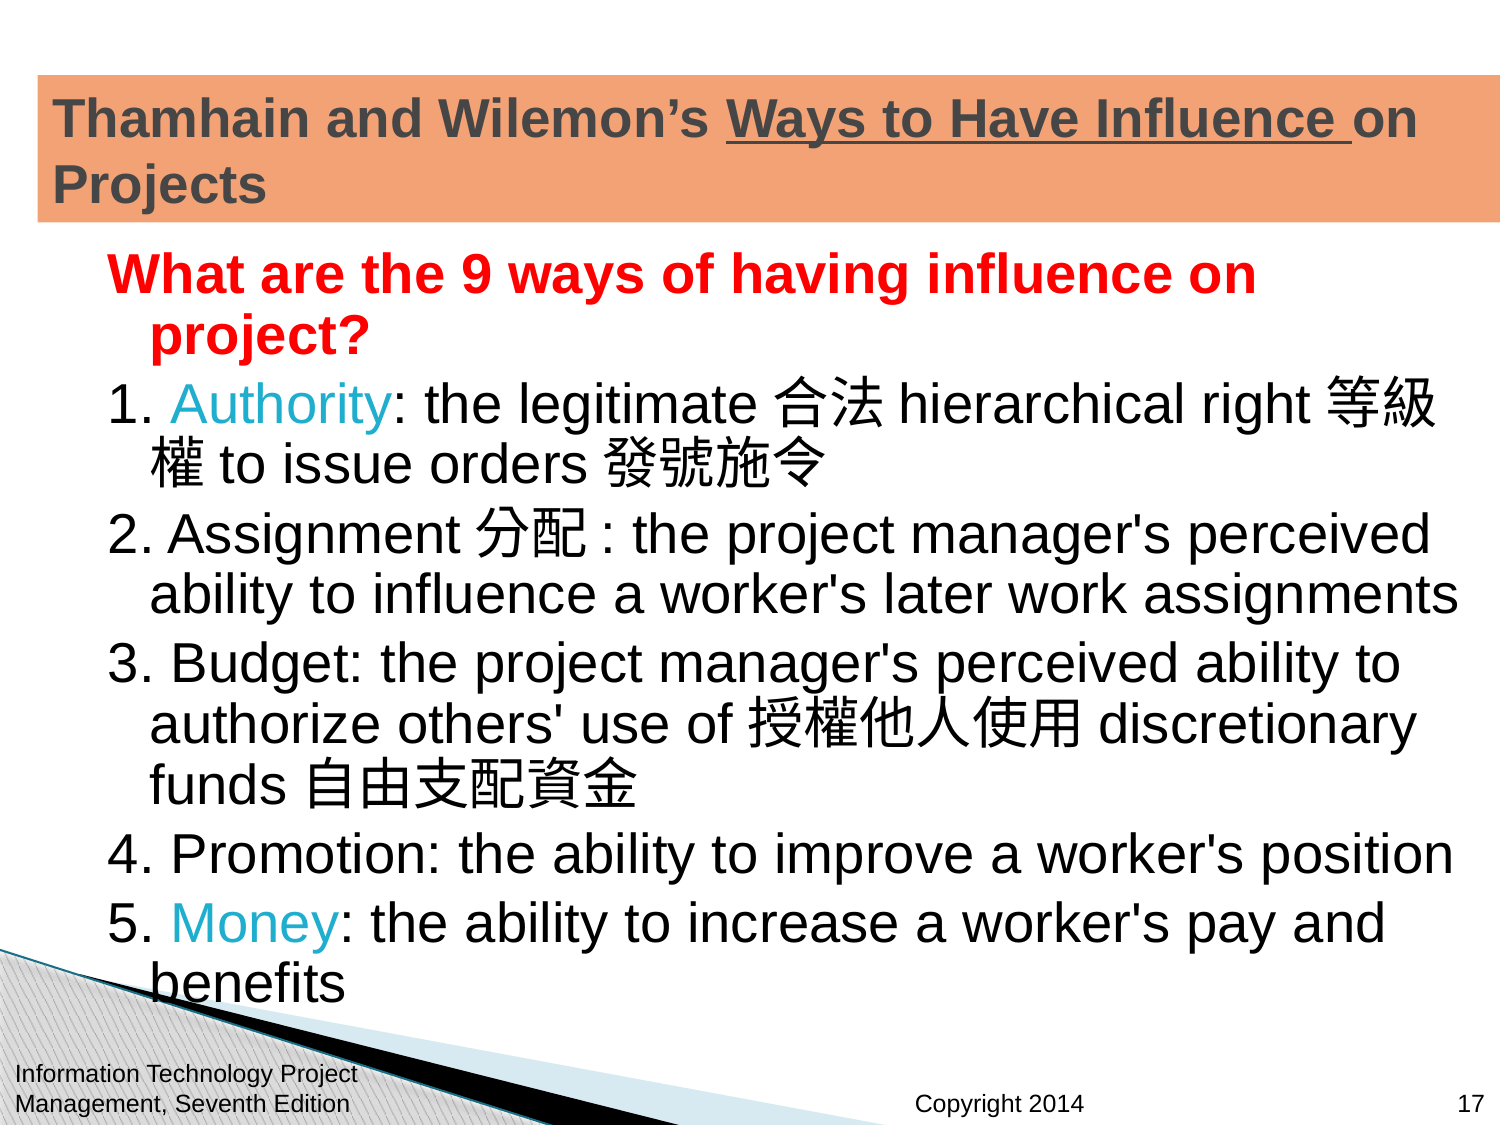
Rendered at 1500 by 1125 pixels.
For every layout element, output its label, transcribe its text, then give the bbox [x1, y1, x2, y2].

slide_number 17 [1408, 1065, 1500, 1125]
list What are the 9 ways of having influence on project? 1. Authority: the legitimate合法hierarchical right等級權to issue orders發號施令 2. Assignment分配: the project manager's perceived ability to influence a worker's later work assignments 3. Budget: the project manager's perceived ability to authorize others' use of授權他人使用discretionary funds自由支配資金 4. Promotion: the ability to improve a worker's position 5. Money: the ability to increase a worker's pay and benefits [74, 237, 1500, 1026]
footer Information Technology Project Management, Seventh Edition [0, 1065, 425, 1125]
title Thamhain and Wilemon’s Ways to Have Influence on Projects [37, 75, 1500, 223]
